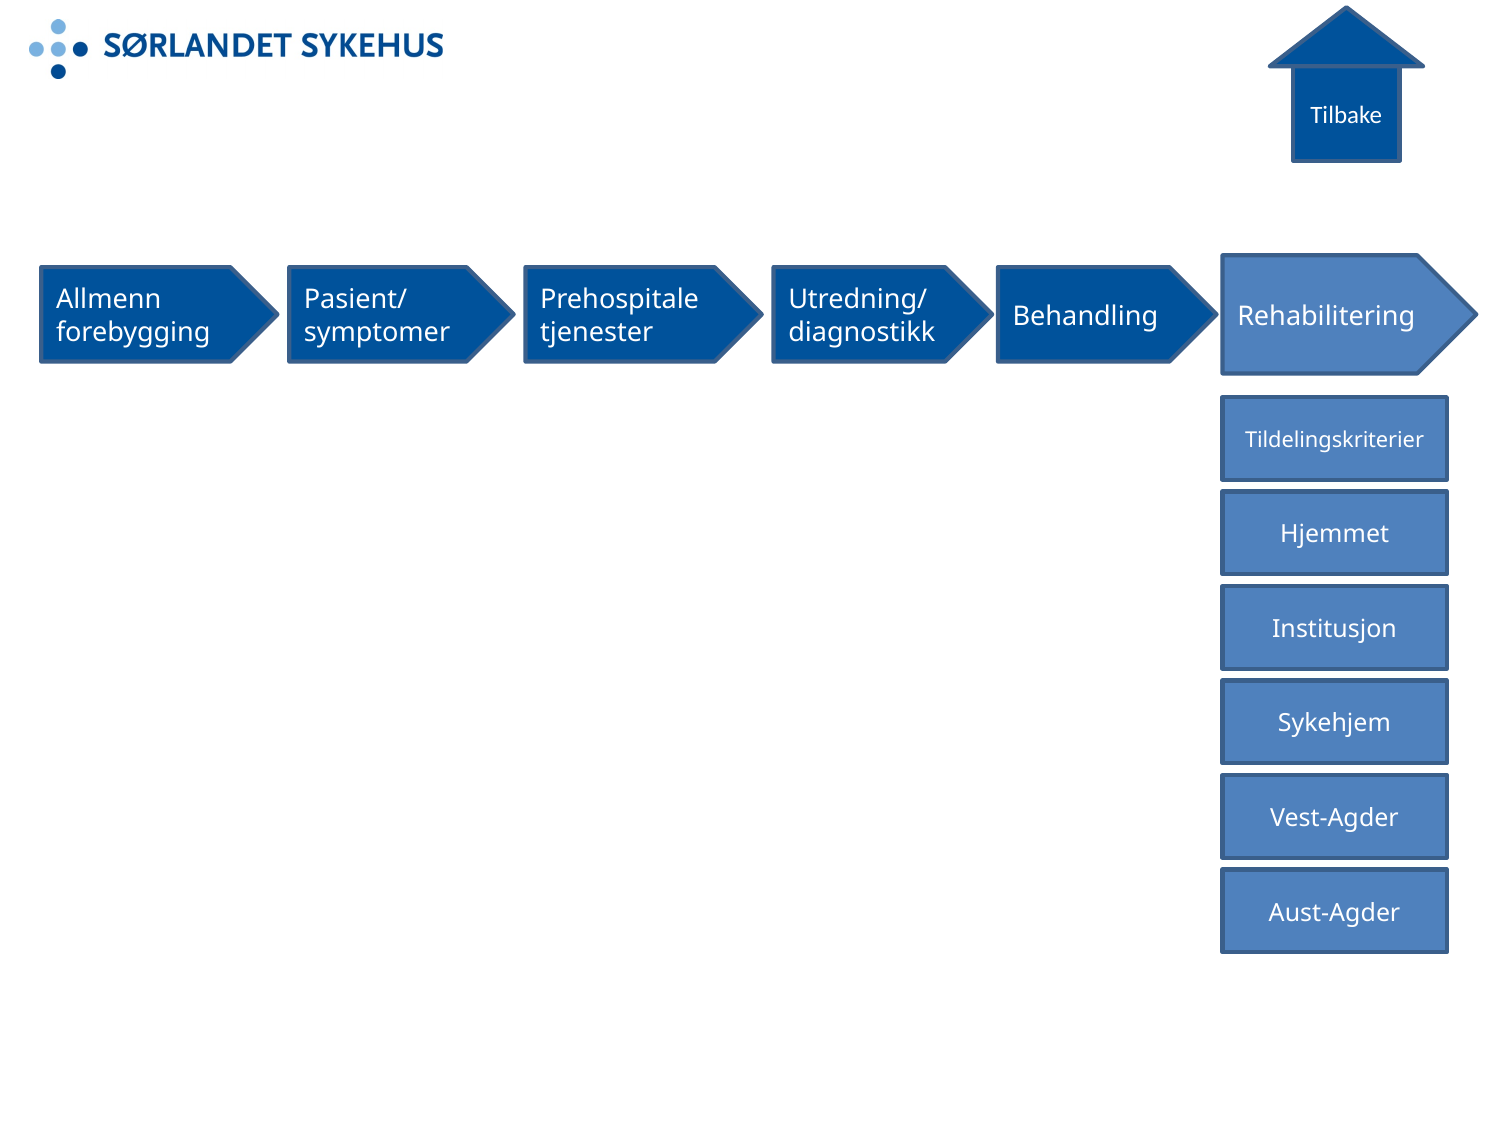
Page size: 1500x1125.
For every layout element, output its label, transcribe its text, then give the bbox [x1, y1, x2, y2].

picture [29, 19, 444, 79]
text_box Rehabilitering [1220, 253, 1479, 376]
text_box Sykehjem [1220, 678, 1449, 765]
text_box Tilbake [1291, 69, 1402, 163]
text_box Behandling [995, 265, 1219, 364]
text_box Utredning/ diagnostikk [771, 265, 995, 364]
text_box Tildelingskriterier [1220, 395, 1449, 482]
text_box Vest-Agder [1220, 773, 1449, 860]
text_box Prehospitale tjenester [523, 265, 764, 364]
text_box Aust-Agder [1220, 867, 1449, 954]
text_box Institusjon [1220, 584, 1449, 671]
text_box Pasient/ symptomer [287, 265, 516, 364]
text_box Hjemmet [1220, 489, 1449, 576]
text_box Allmenn forebygging [39, 265, 280, 364]
text_box [1267, 5, 1426, 69]
